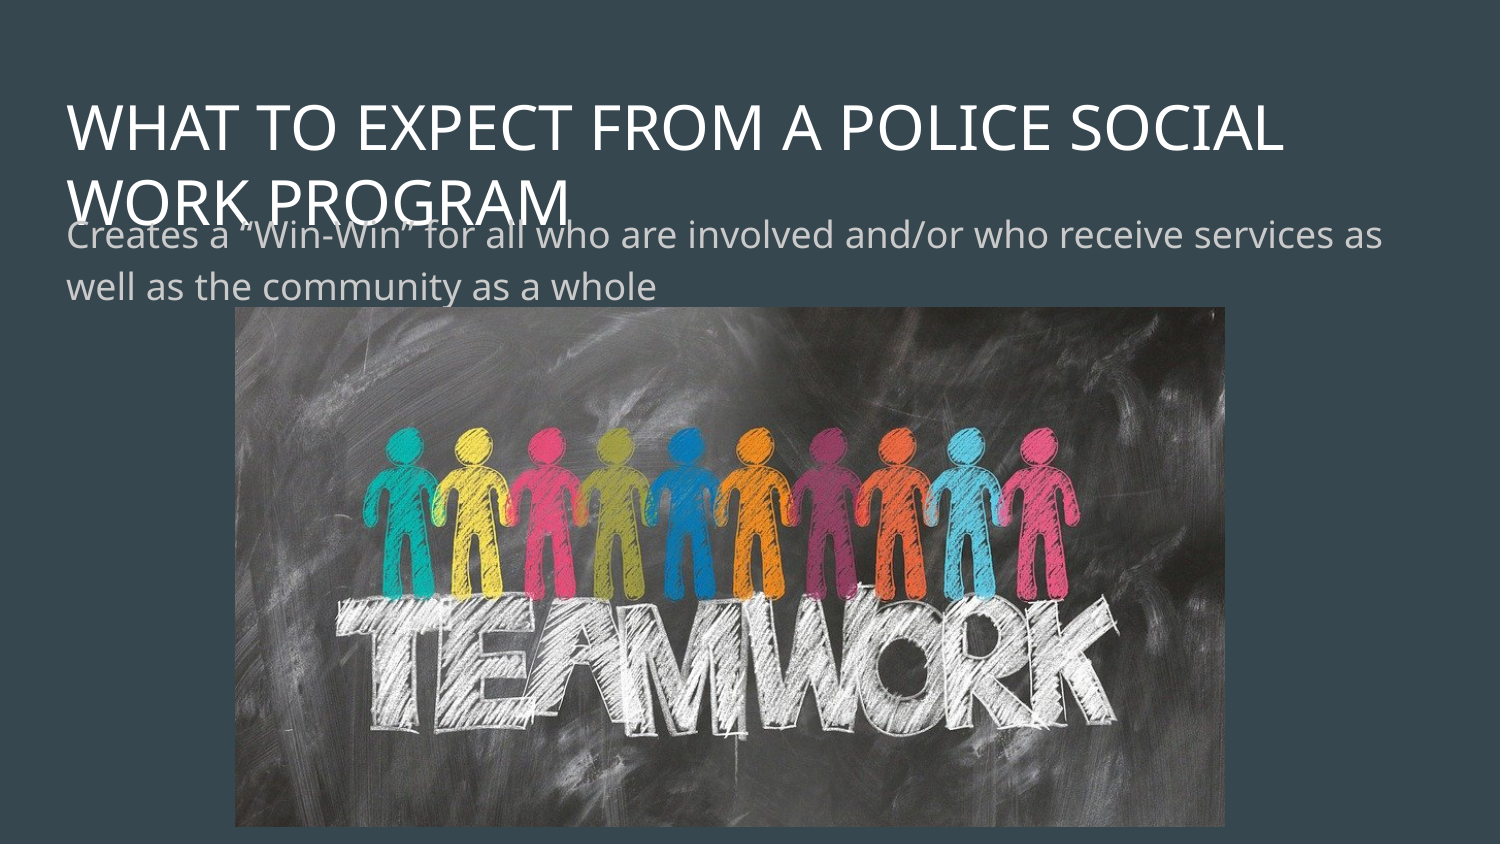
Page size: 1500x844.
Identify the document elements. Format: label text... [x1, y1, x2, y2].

picture [235, 307, 1225, 827]
title WHAT TO EXPECT FROM A POLICE SOCIAL WORK PROGRAM [51, 72, 1449, 167]
list Creates a “Win-Win” for all who are involved and/or who receive services as well as the community as a whole [51, 189, 1449, 750]
